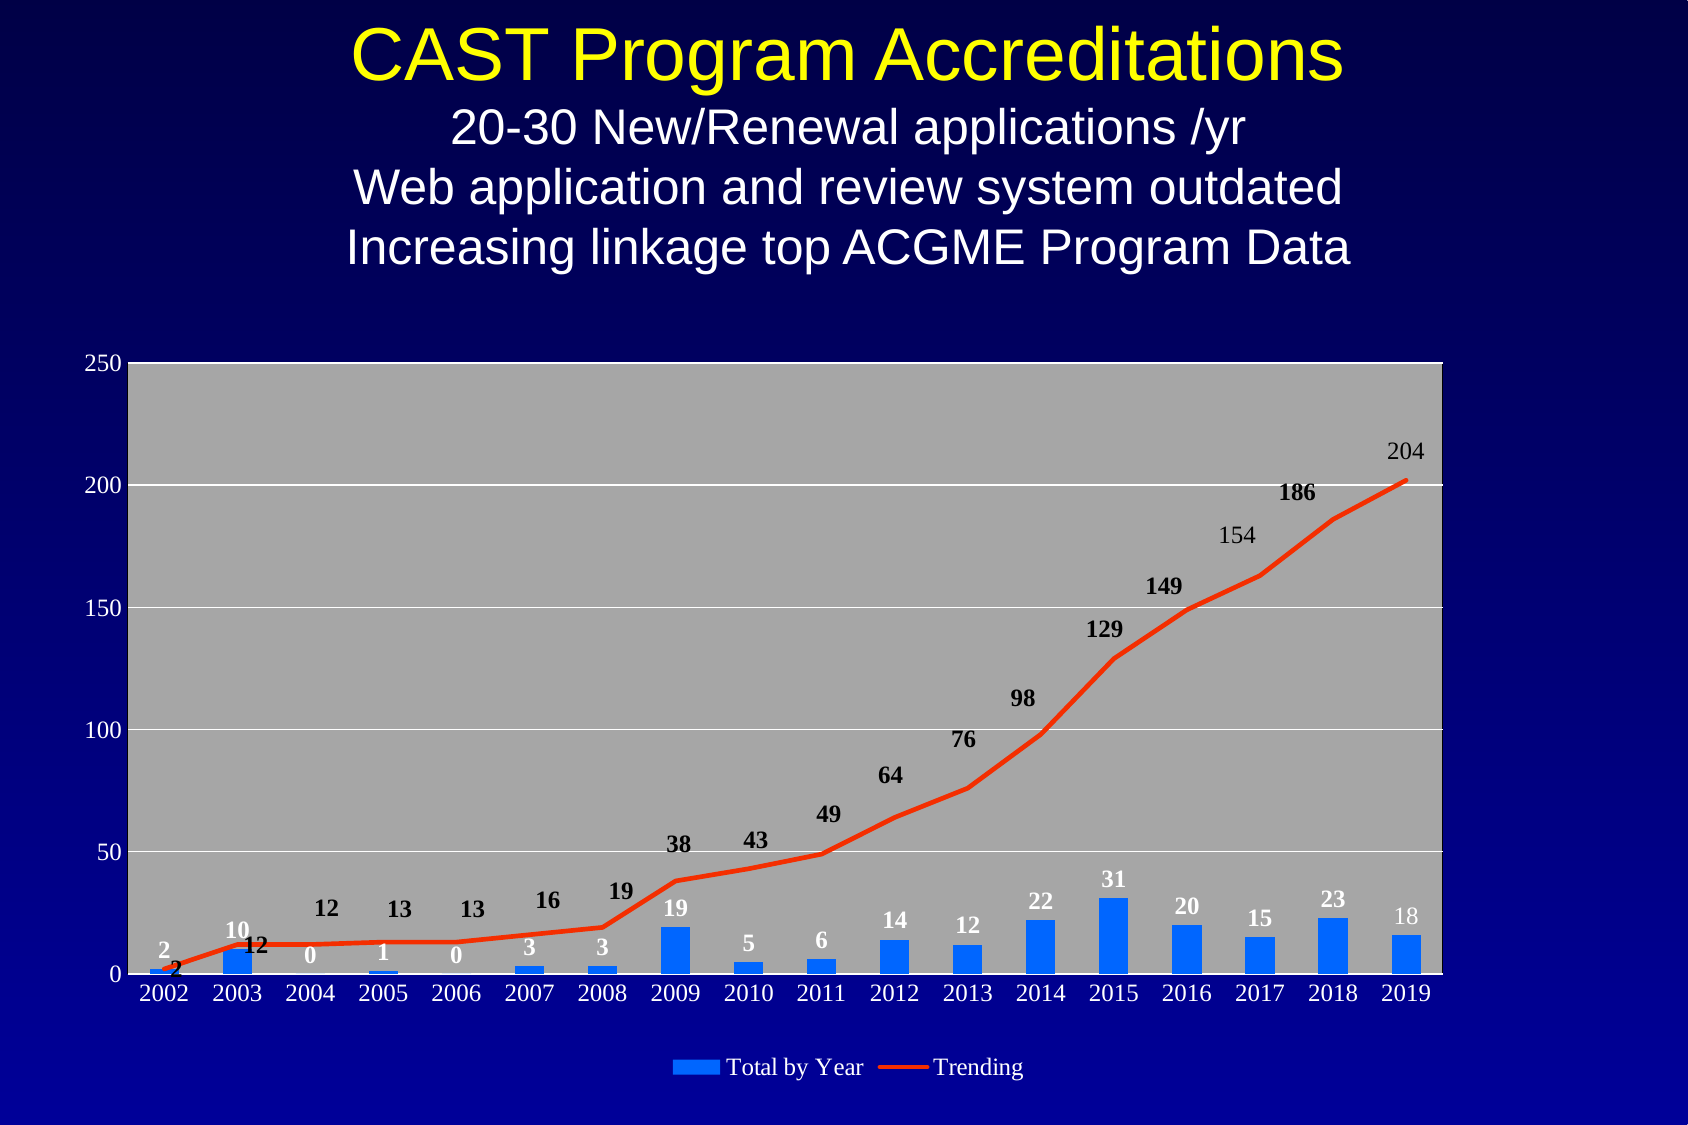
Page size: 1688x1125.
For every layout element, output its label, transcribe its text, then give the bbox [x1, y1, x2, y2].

chart [41, 249, 1655, 1087]
title CAST Program Accreditations 20-30 New/Renewal applications /yr Web application and review system outdated Increasing linkage top ACGME Program Data [131, 37, 1566, 249]
